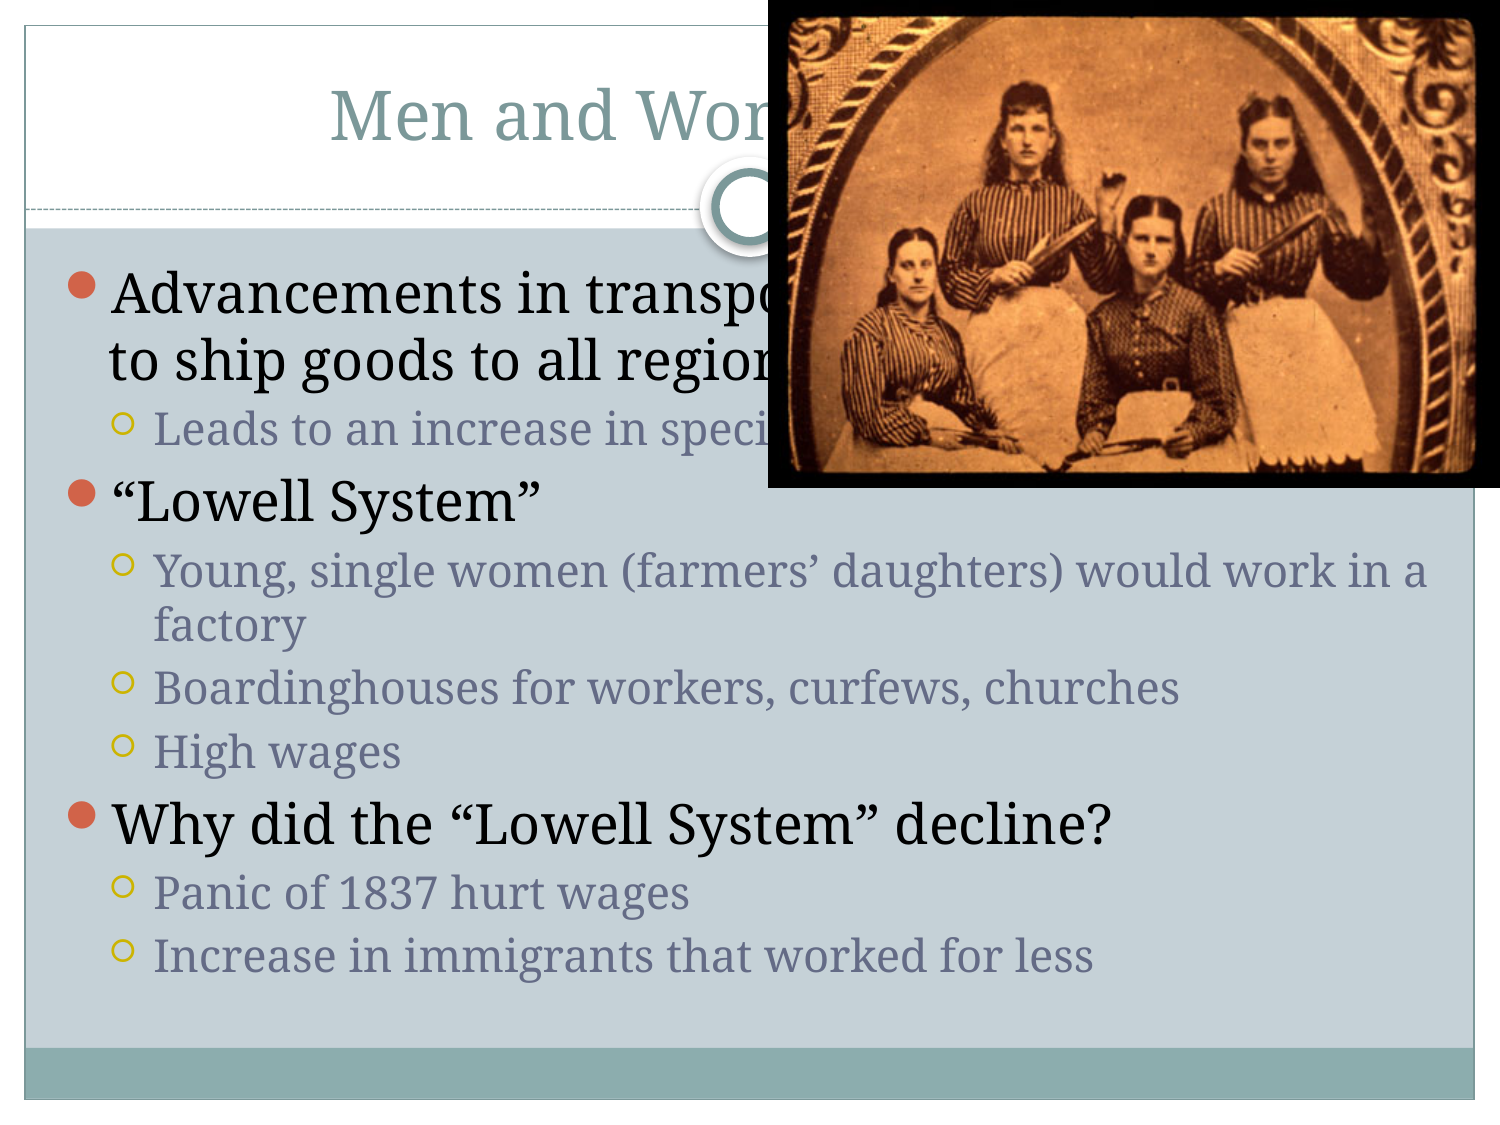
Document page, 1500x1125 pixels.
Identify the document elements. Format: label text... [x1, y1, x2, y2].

title Men and Women at Work [49, 37, 760, 162]
picture [767, 0, 1500, 488]
list Advancements in transportation allowed farmers to ship goods to all regions of the country Leads to an increase in specialization of industry “Lowell System” Young, single women (farmers’ daughters) would work in a factory Boardinghouses for workers, curfews, churches High wages Why did the “Lowell System” decline? Panic of 1837 hurt wages Increase in immigrants that worked for less [49, 250, 1445, 1001]
